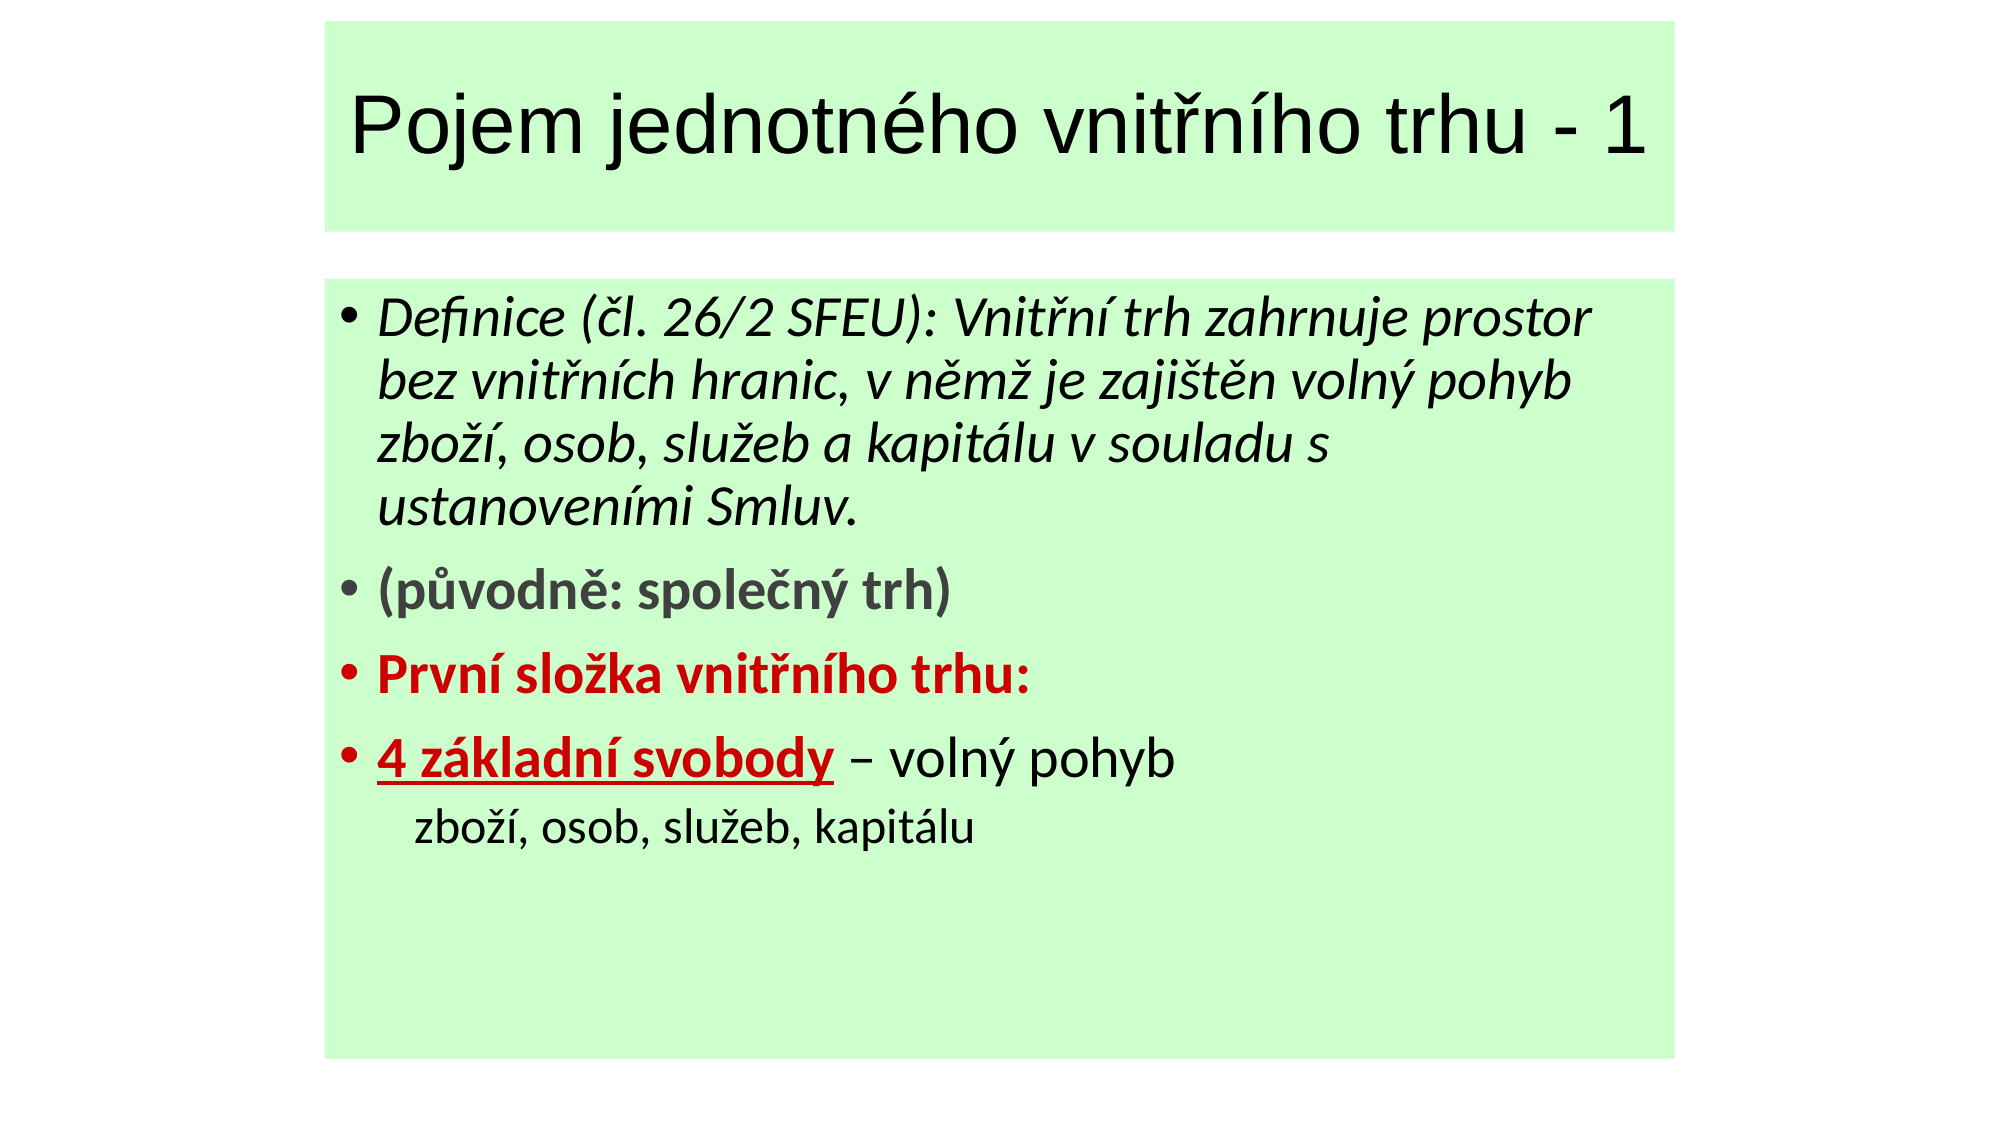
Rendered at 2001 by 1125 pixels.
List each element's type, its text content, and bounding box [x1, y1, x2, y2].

title Pojem jednotného vnitřního trhu - 1 [324, 21, 1675, 232]
list Definice (čl. 26/2 SFEU): Vnitřní trh zahrnuje prostor bez vnitřních hranic, v němž je zajištěn volný pohyb zboží, osob, služeb a kapitálu v souladu s ustanoveními Smluv. (původně: společný trh) První složka vnitřního trhu: 4 základní svobody – volný pohyb zboží, osob, služeb, kapitálu [324, 278, 1675, 1059]
